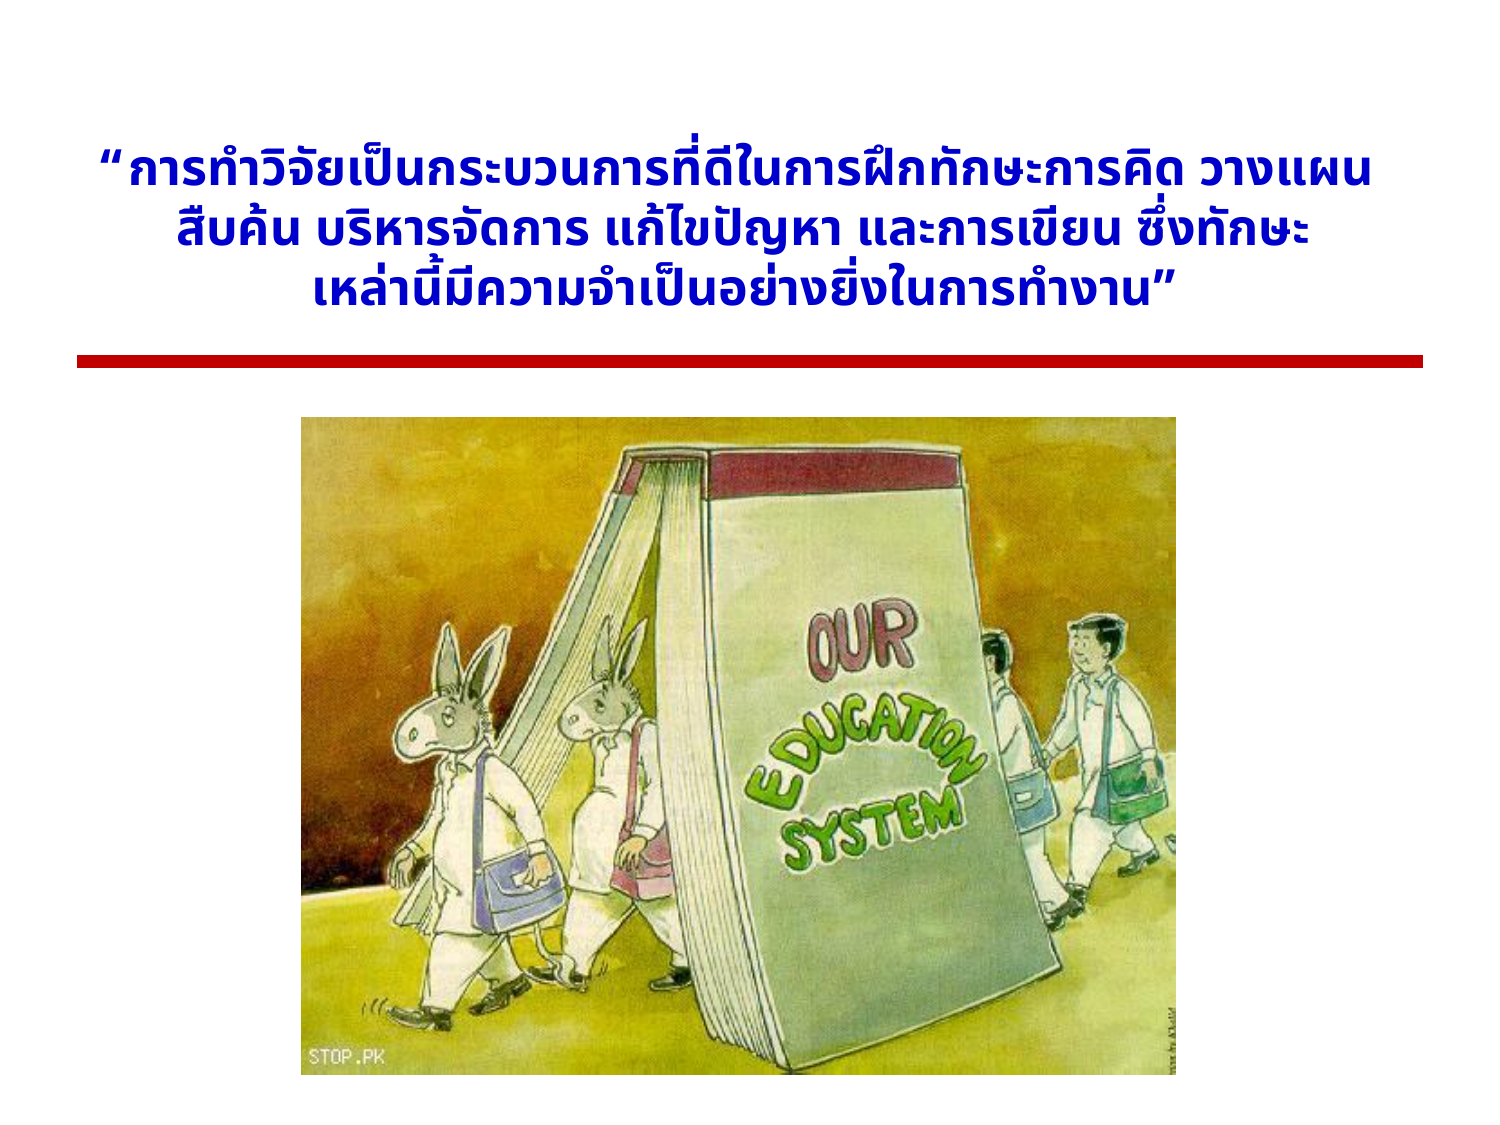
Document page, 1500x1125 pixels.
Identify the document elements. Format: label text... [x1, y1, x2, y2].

text_box “การทำวิจัยเป็นกระบวนการที่ดีในการฝึกทักษะการคิด วางแผน สืบค้น บริหารจัดการ แก้ไขปัญหา และการเขียน ซึ่งทักษะ เหล่านี้มีความจำเป็นอย่างยิ่งในการทำงาน” [1, 127, 1486, 383]
picture [300, 417, 1176, 1076]
